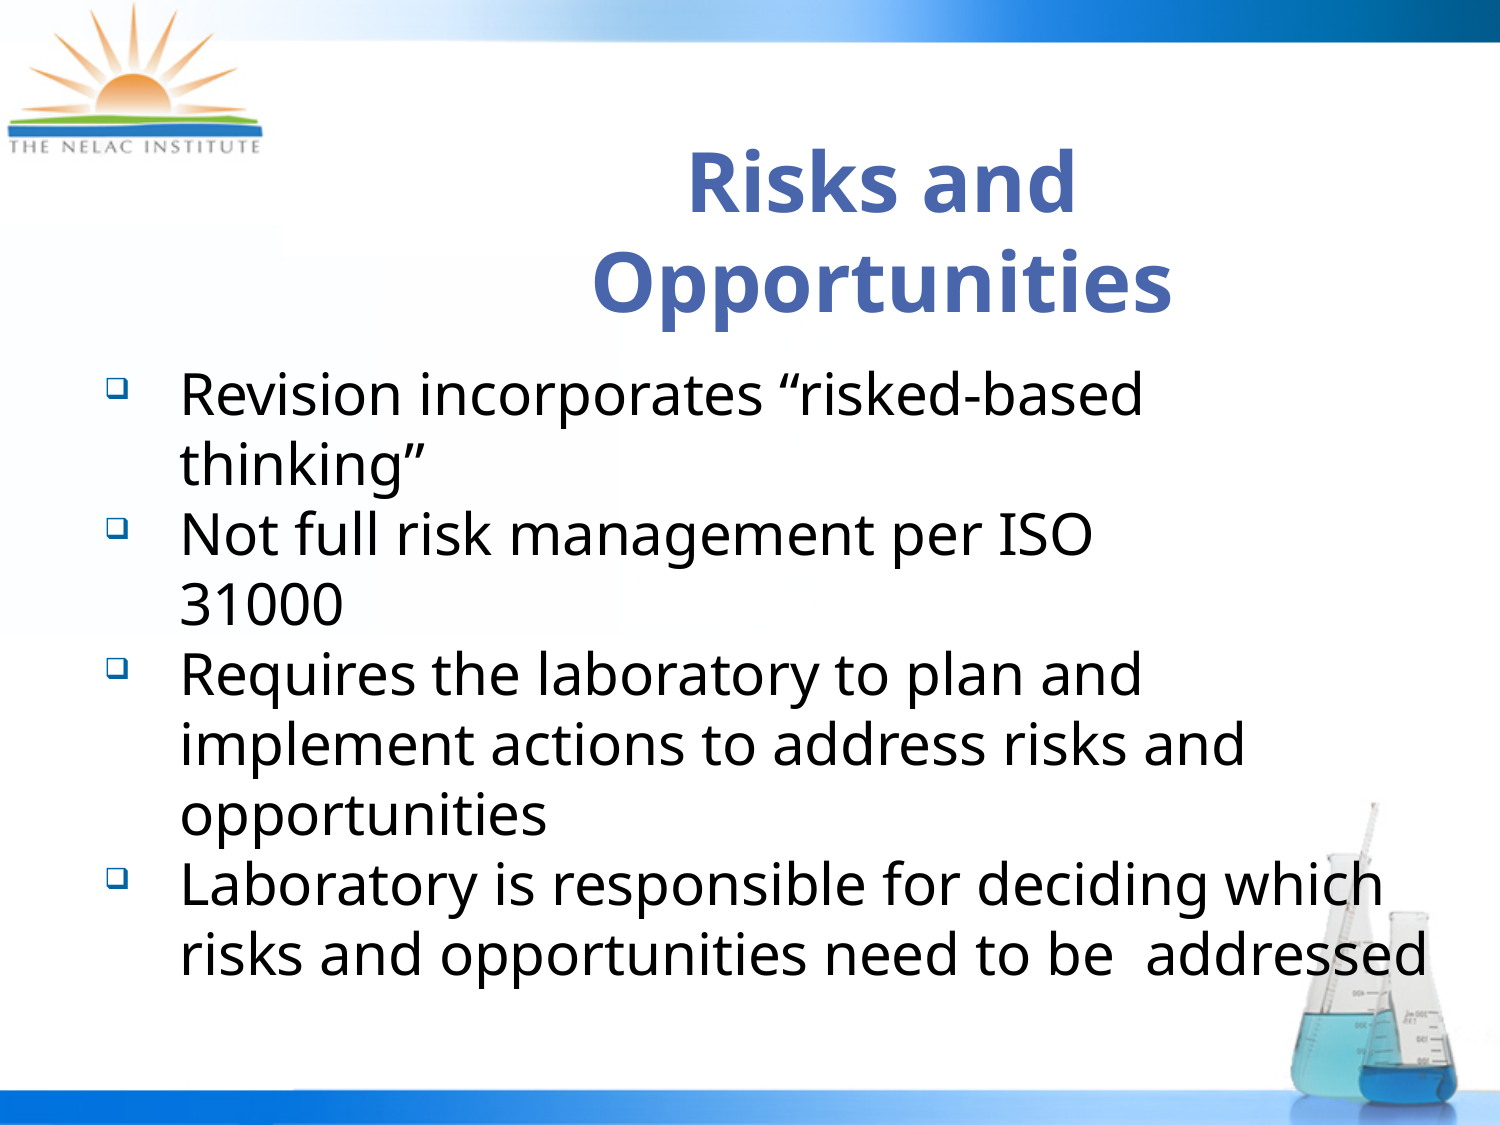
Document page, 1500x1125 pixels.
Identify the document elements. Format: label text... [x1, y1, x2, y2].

picture [0, 0, 1500, 1125]
text_box Revision incorporates “risked-based thinking” Not full risk management per ISO 31000 Requires the laboratory to plan and implement actions to address risks and opportunities Laboratory is responsible for deciding which risks and opportunities need to be addressed [87, 350, 1463, 995]
title Risks and Opportunities [437, 127, 1326, 330]
